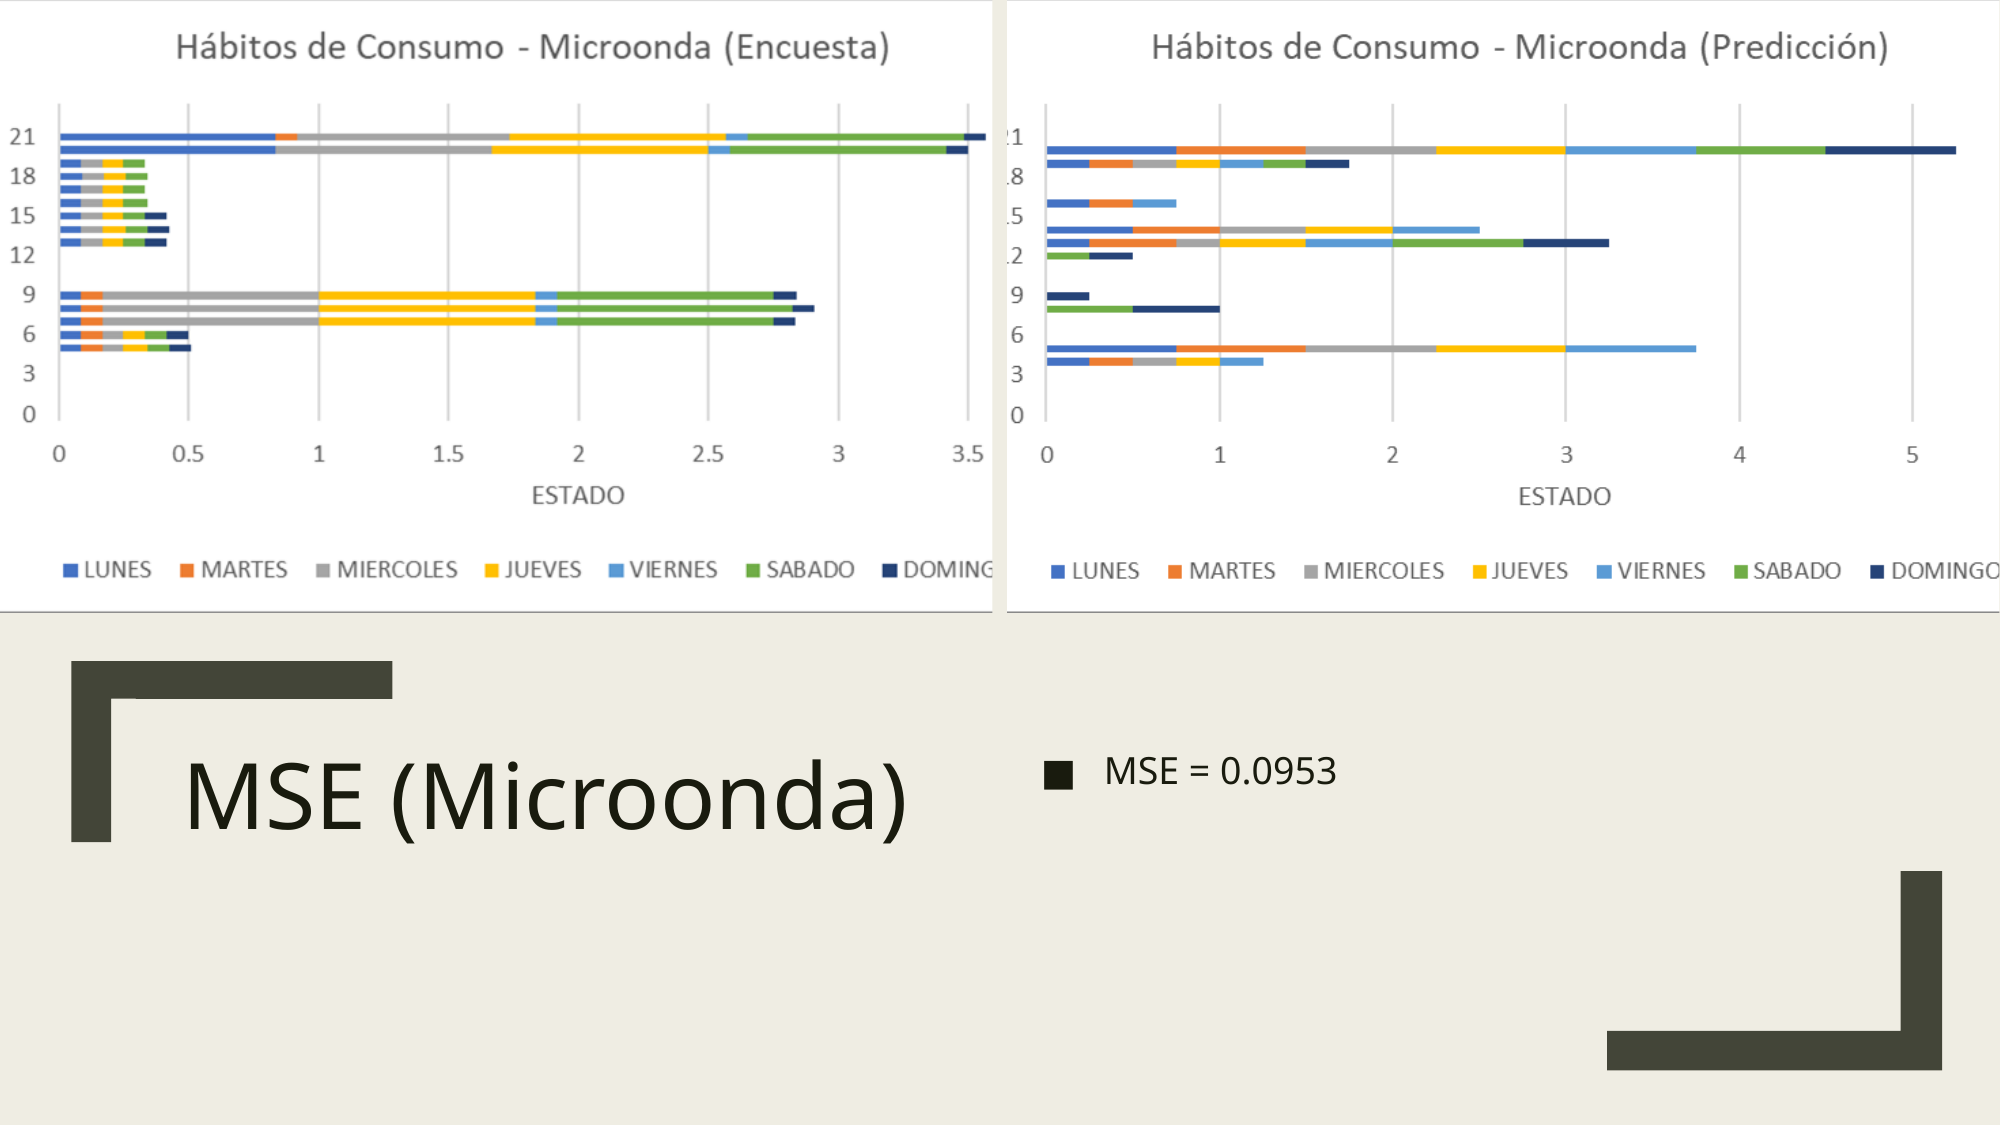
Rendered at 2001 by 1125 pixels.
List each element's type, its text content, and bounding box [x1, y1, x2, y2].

text_box [71, 661, 393, 843]
title MSE (Microonda) [167, 743, 974, 1020]
text_box [1607, 871, 1943, 1071]
picture [0, 0, 993, 613]
list MSE = 0.0953 [1025, 743, 1800, 1020]
text_box [0, 0, 2000, 1125]
picture [1006, 0, 2000, 613]
